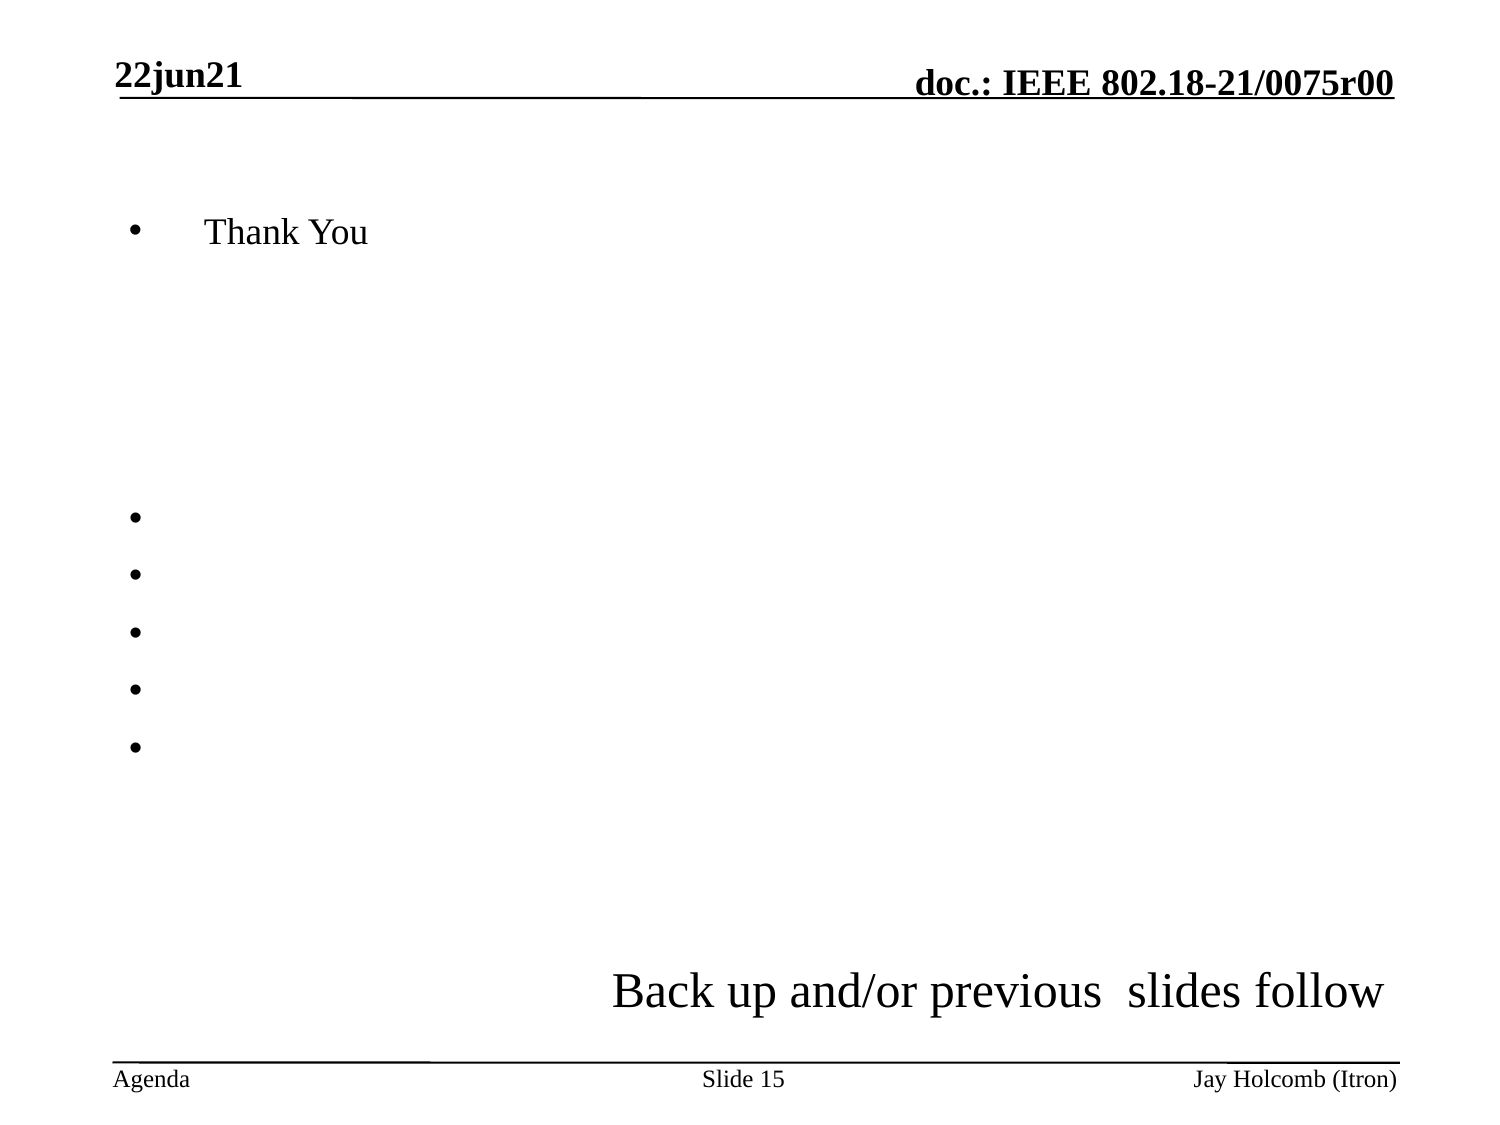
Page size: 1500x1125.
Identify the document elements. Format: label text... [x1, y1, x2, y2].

text_box [114, 487, 1464, 844]
text_box Thank You [114, 199, 777, 305]
text_box Back up and/or previous slides follow [574, 949, 1400, 1025]
slide_number Slide 15 [687, 1061, 800, 1123]
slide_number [114, 49, 478, 95]
footer Jay Holcomb (Itron) [874, 1061, 1398, 1093]
